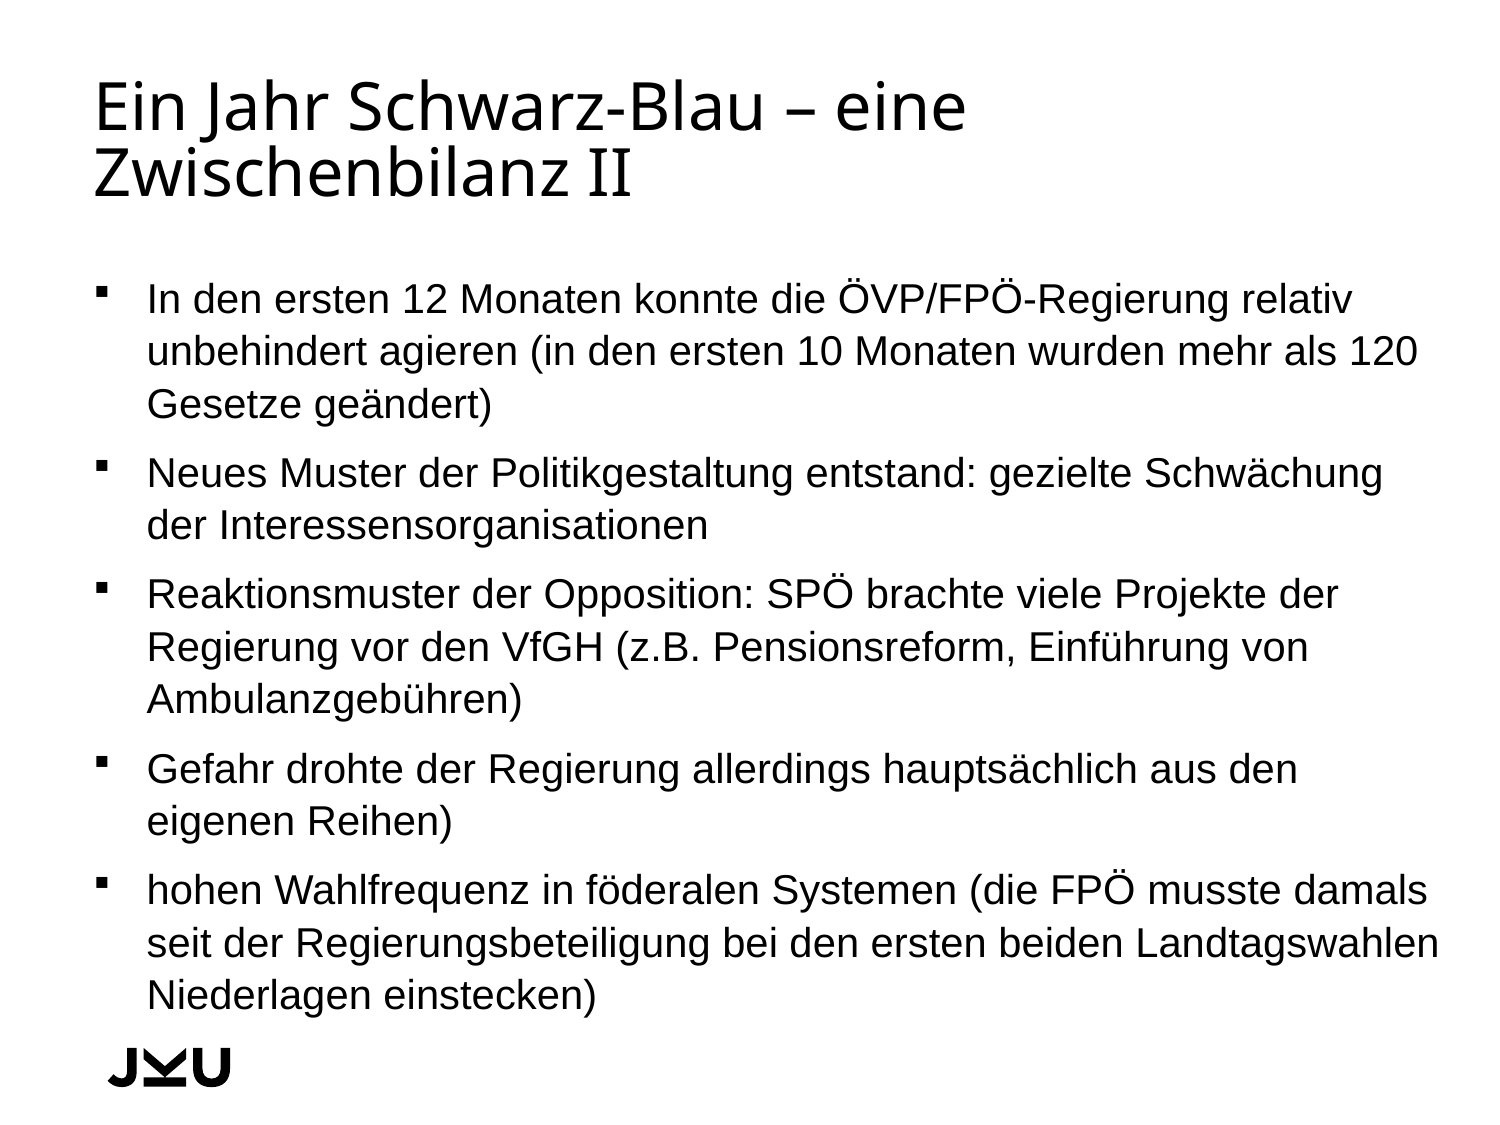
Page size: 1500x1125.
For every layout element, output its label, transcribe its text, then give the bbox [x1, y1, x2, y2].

list In den ersten 12 Monaten konnte die ÖVP/FPÖ-Regierung relativ unbehindert agieren (in den ersten 10 Monaten wurden mehr als 120 Gesetze geändert) Neues Muster der Politikgestaltung entstand: gezielte Schwächung der Interessensorganisationen Reaktionsmuster der Opposition: SPÖ brachte viele Projekte der Regierung vor den VfGH (z.B. Pensionsreform, Einführung von Ambulanzgebühren) Gefahr drohte der Regierung allerdings hauptsächlich aus den eigenen Reihen) hohen Wahlfrequenz in föderalen Systemen (die FPÖ musste damals seit der Regierungsbeteiligung bei den ersten beiden Landtagswahlen Niederlagen einstecken) [78, 261, 1463, 988]
title Ein Jahr Schwarz-Blau – eine Zwischenbilanz II [78, 69, 1480, 147]
